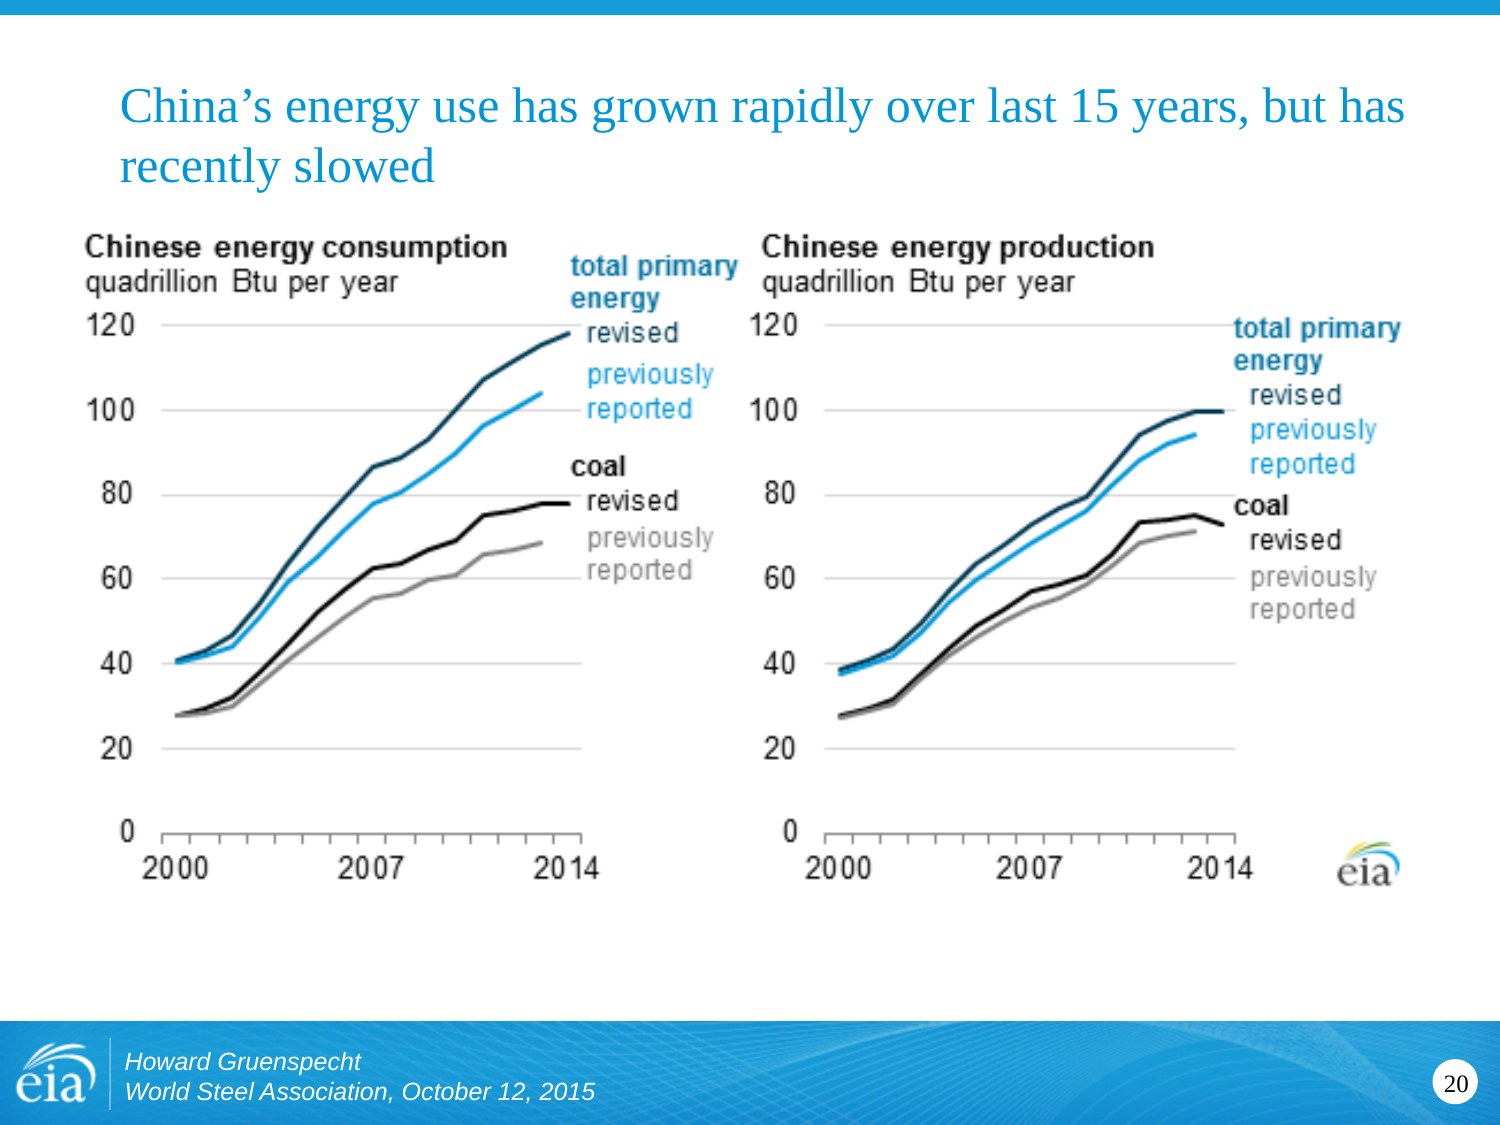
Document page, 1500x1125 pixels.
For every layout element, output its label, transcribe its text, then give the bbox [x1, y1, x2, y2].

picture [80, 227, 1407, 891]
title China’s energy use has grown rapidly over last 15 years, but has recently slowed [105, 11, 1425, 200]
picture [0, 1021, 1500, 1125]
slide_number 20 [1425, 1053, 1488, 1113]
footer Howard Gruenspecht World Steel Association, October 12, 2015 [109, 1048, 860, 1113]
